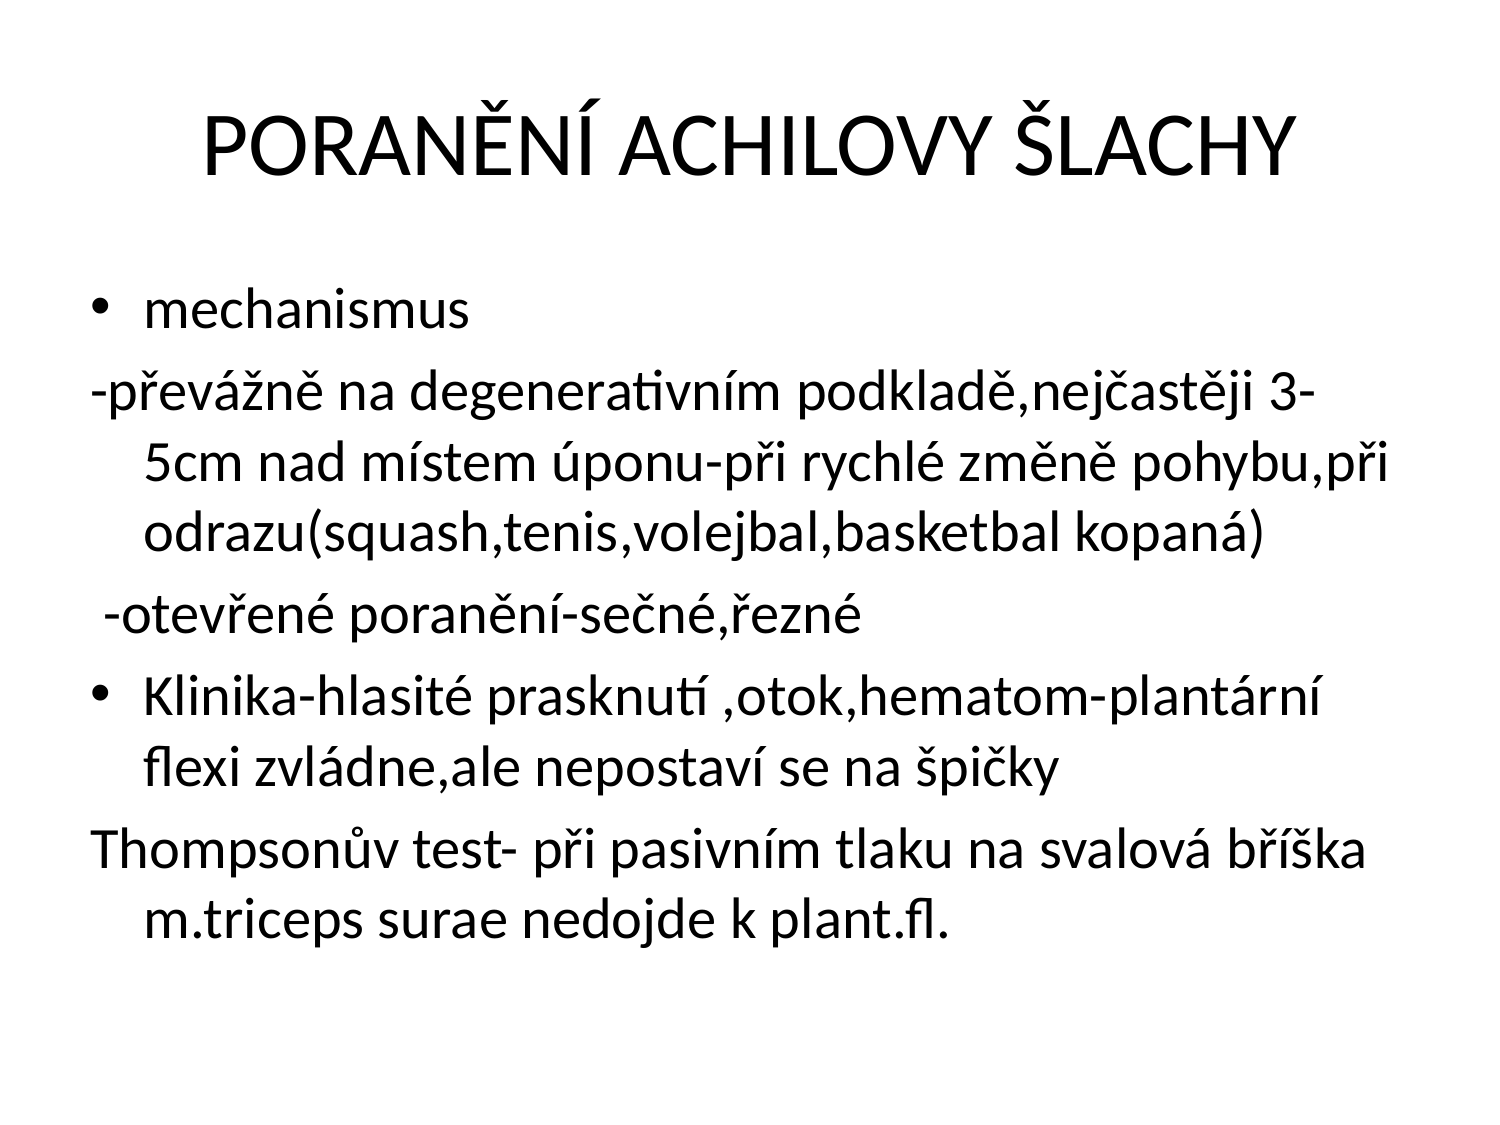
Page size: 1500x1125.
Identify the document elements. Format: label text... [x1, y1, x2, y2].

list mechanismus -převážně na degenerativním podkladě,nejčastěji 3-5cm nad místem úponu-při rychlé změně pohybu,při odrazu(squash,tenis,volejbal,basketbal kopaná) -otevřené poranění-sečné,řezné Klinika-hlasité prasknutí ,otok,hematom-plantární flexi zvládne,ale nepostaví se na špičky Thompsonův test- při pasivním tlaku na svalová bříška m.triceps surae nedojde k plant.fl. [75, 262, 1425, 1005]
title PORANĚNÍ ACHILOVY ŠLACHY [75, 45, 1425, 233]
